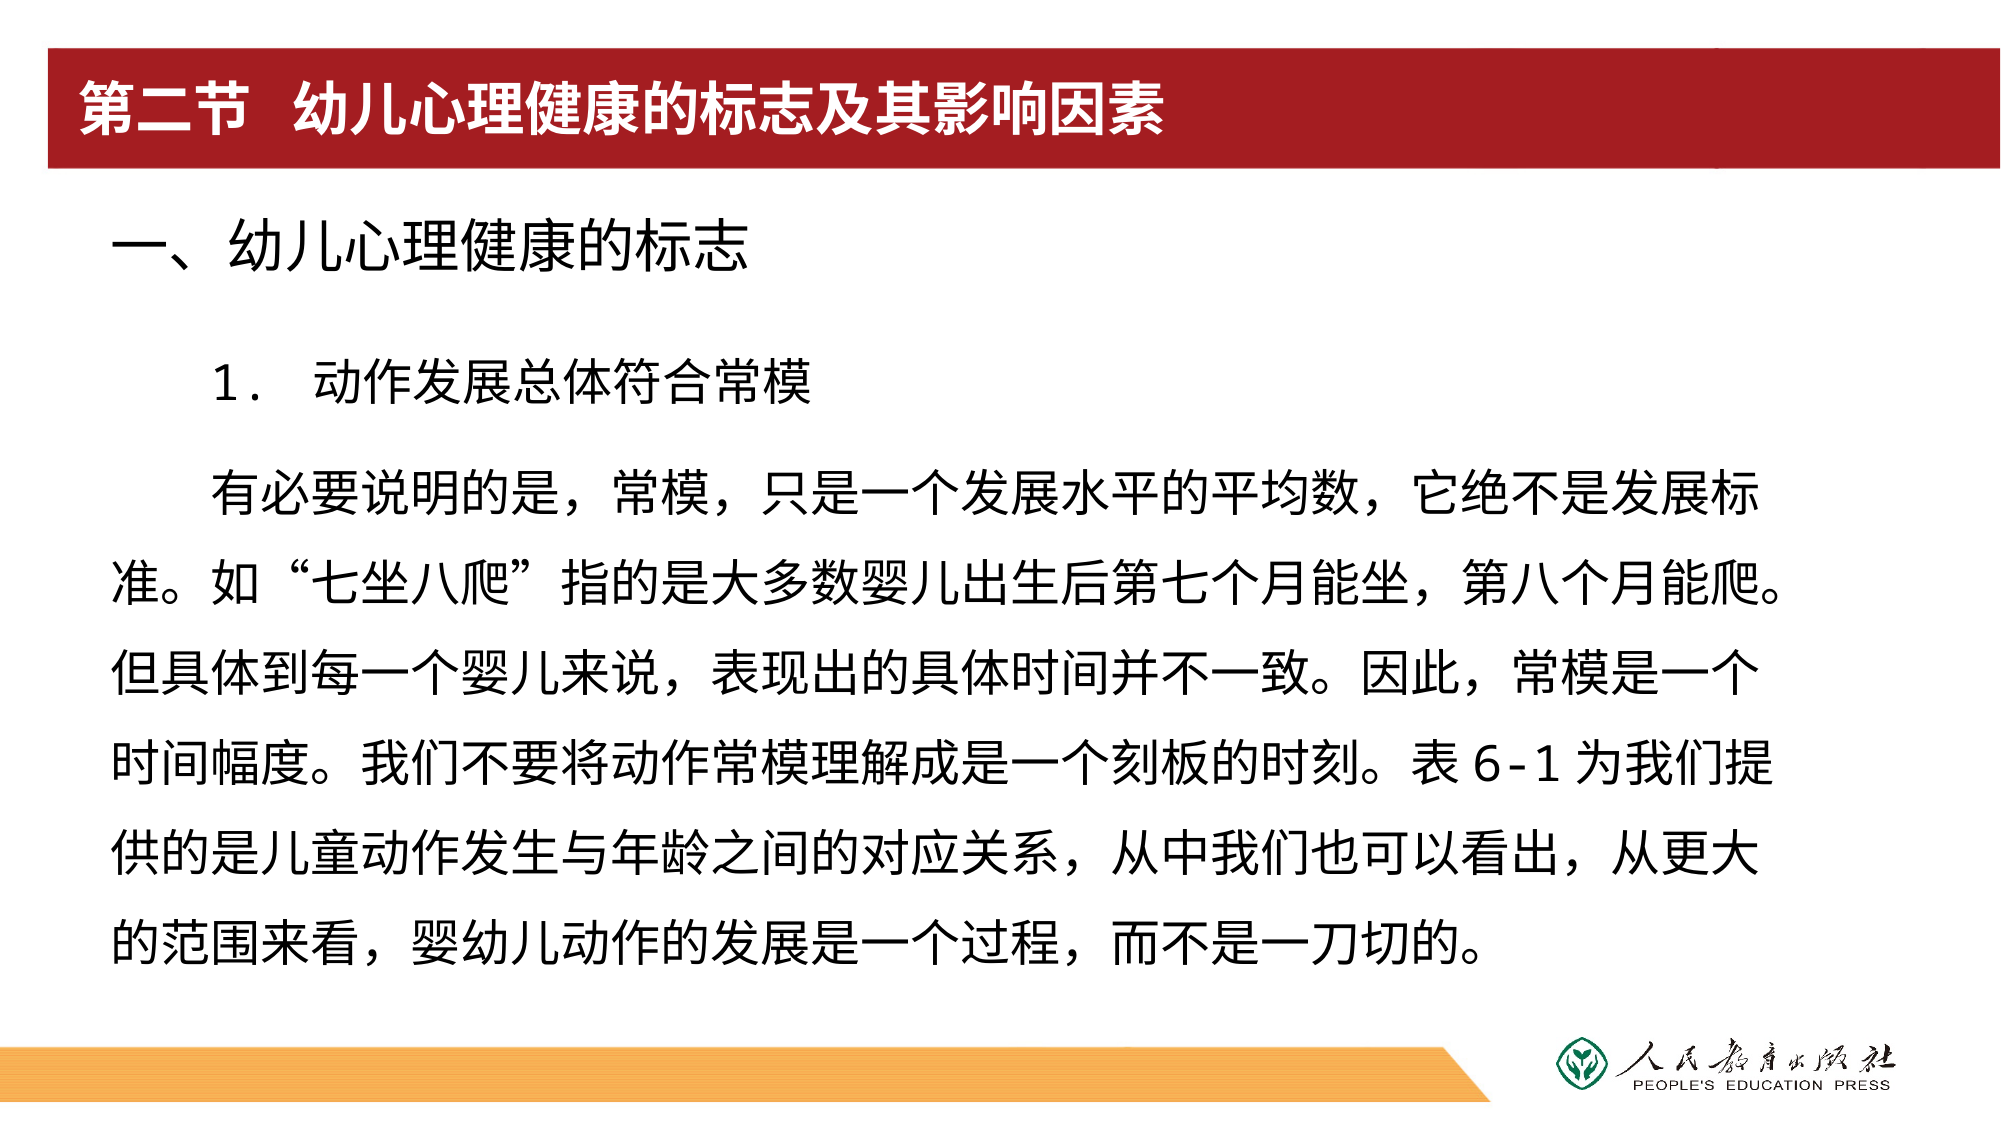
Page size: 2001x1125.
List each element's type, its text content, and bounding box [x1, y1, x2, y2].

list 1. 动作发展总体符合常模 有必要说明的是，常模，只是一个发展水平的平均数，它绝不是发展标准。如“七坐八爬”指的是大多数婴儿出生后第七个月能坐，第八个月能爬。但具体到每一个婴儿来说，表现出的具体时间并不一致。因此，常模是一个时间幅度。我们不要将动作常模理解成是一个刻板的时刻。表6-1为我们提供的是儿童动作发生与年龄之间的对应关系，从中我们也可以看出，从更大的范围来看，婴幼儿动作的发展是一个过程，而不是一刀切的。 [95, 313, 1821, 1049]
title 第二节 幼儿心理健康的标志及其影响因素 [62, 57, 1788, 167]
picture [0, 0, 2001, 1125]
list 一、幼儿心理健康的标志 [95, 209, 1794, 338]
